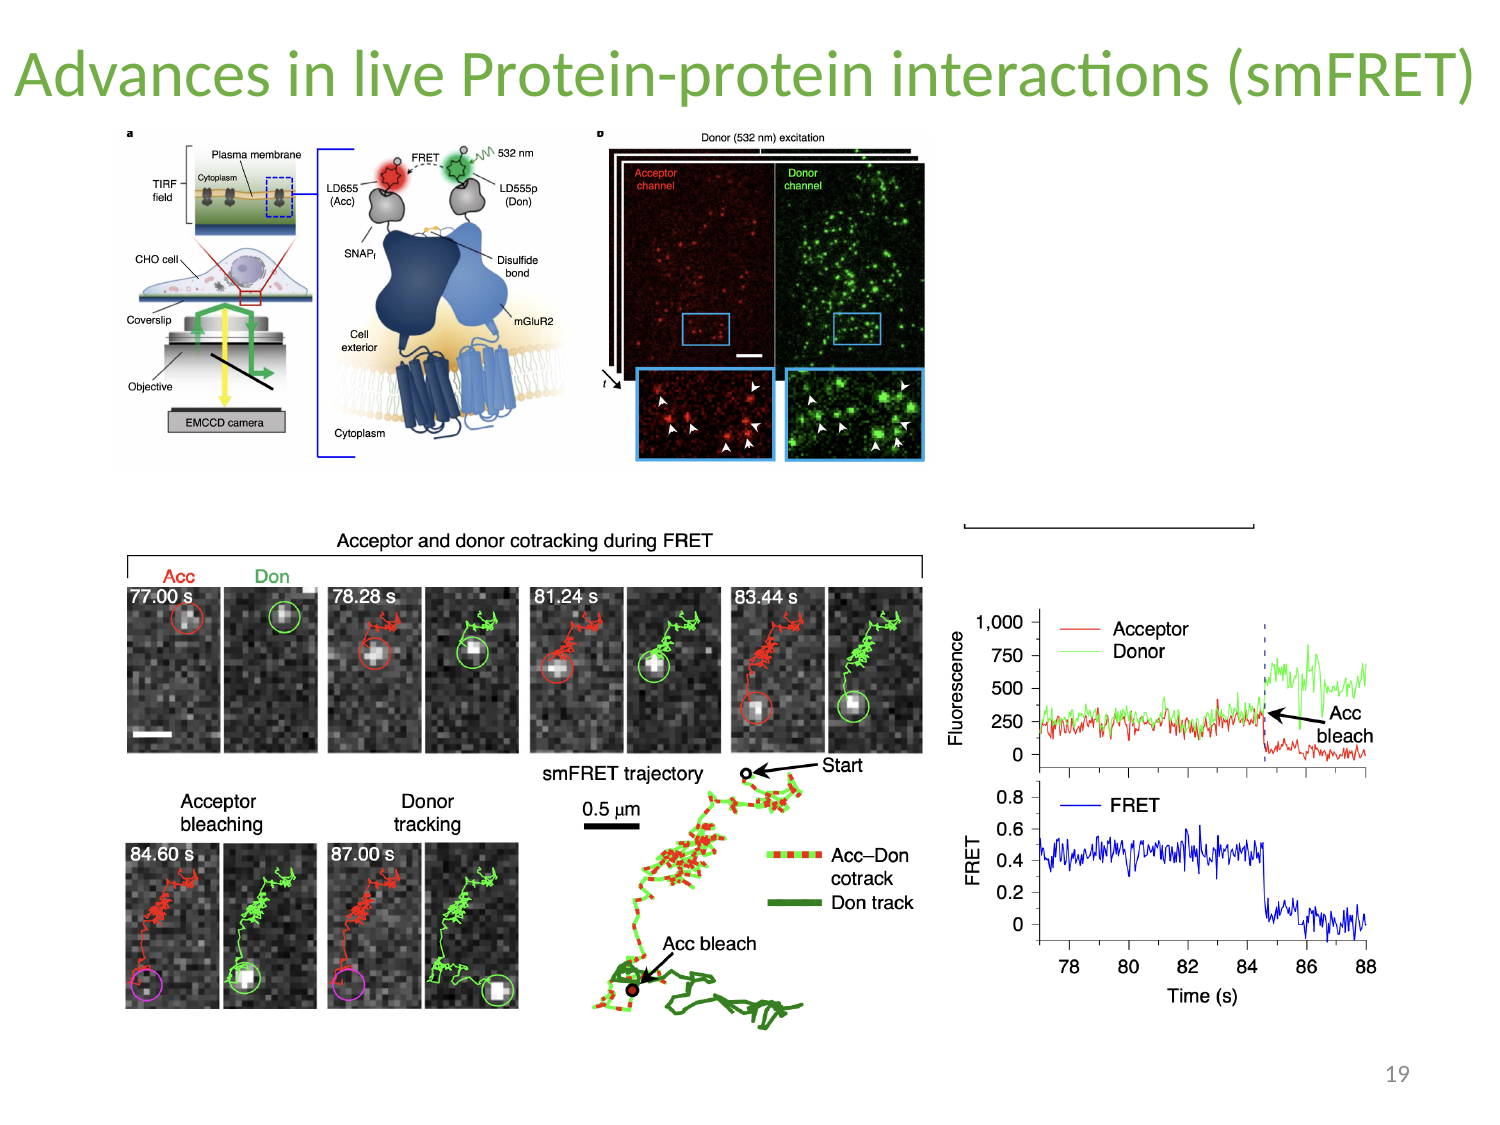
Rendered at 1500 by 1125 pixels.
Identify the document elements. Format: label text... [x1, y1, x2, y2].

picture [112, 523, 1388, 1043]
text_box Advances in live Protein-protein interactions (smFRET) [0, 22, 1500, 117]
slide_number 19 [1074, 1042, 1425, 1103]
picture [112, 131, 931, 467]
